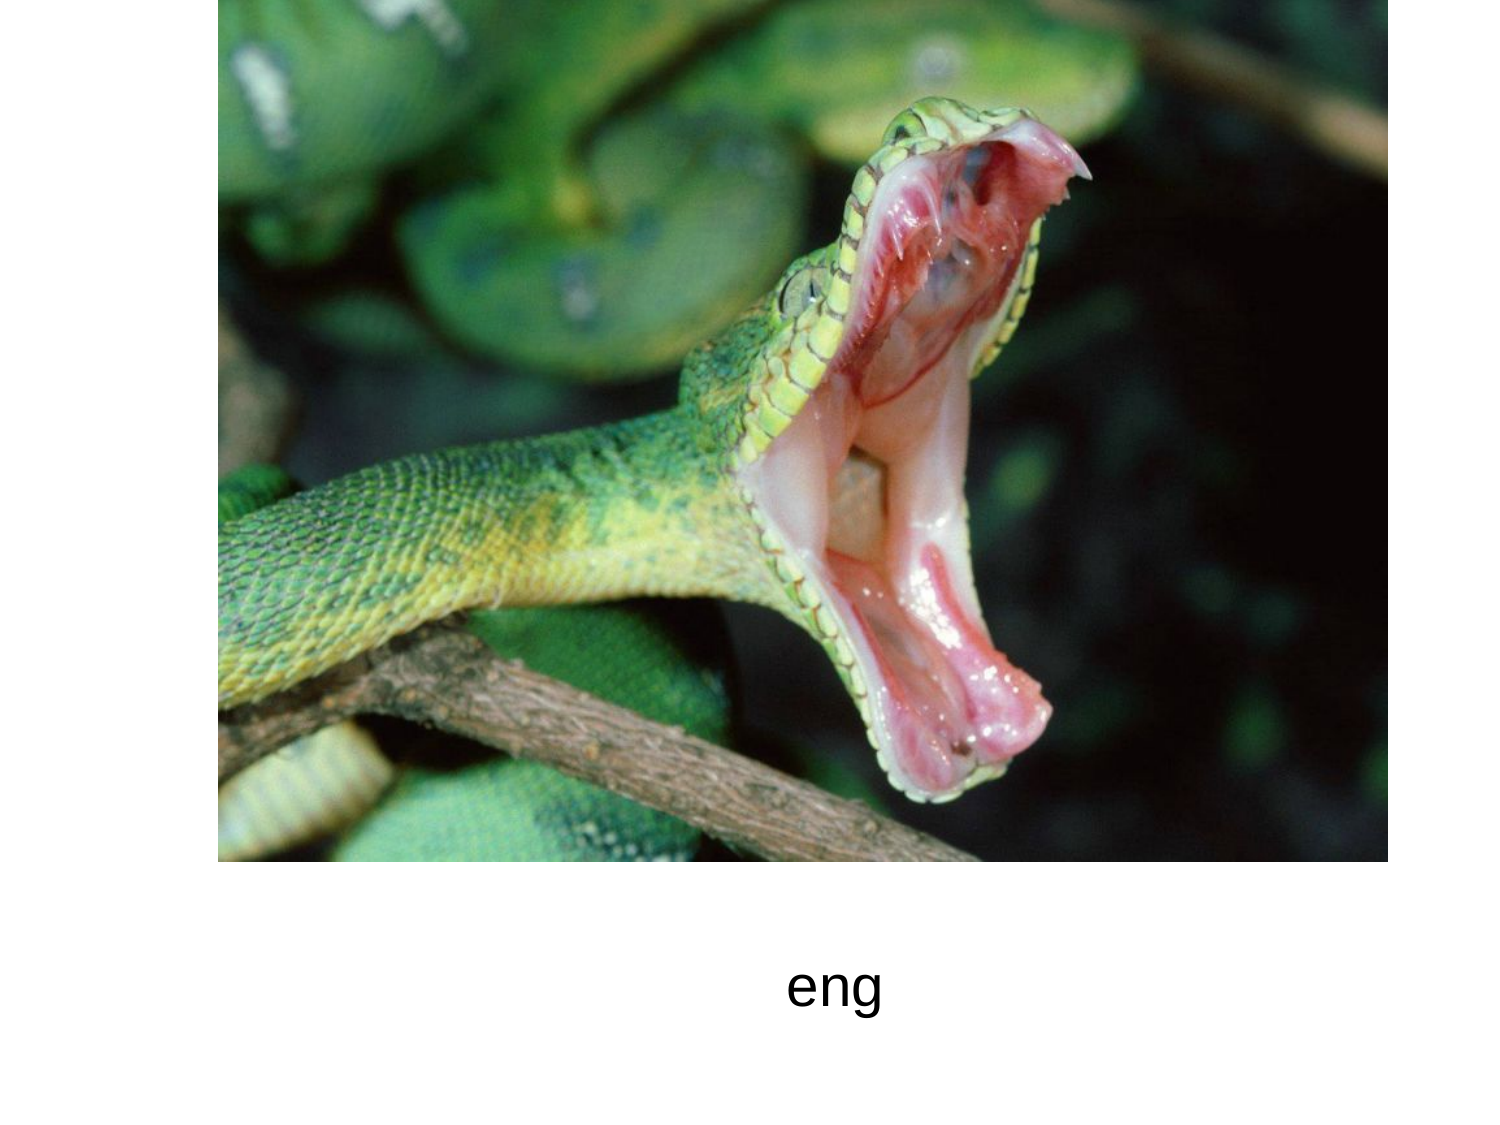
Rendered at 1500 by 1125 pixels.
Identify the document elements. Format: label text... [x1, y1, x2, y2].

picture [218, 0, 1388, 862]
list eng [478, 940, 1194, 1090]
